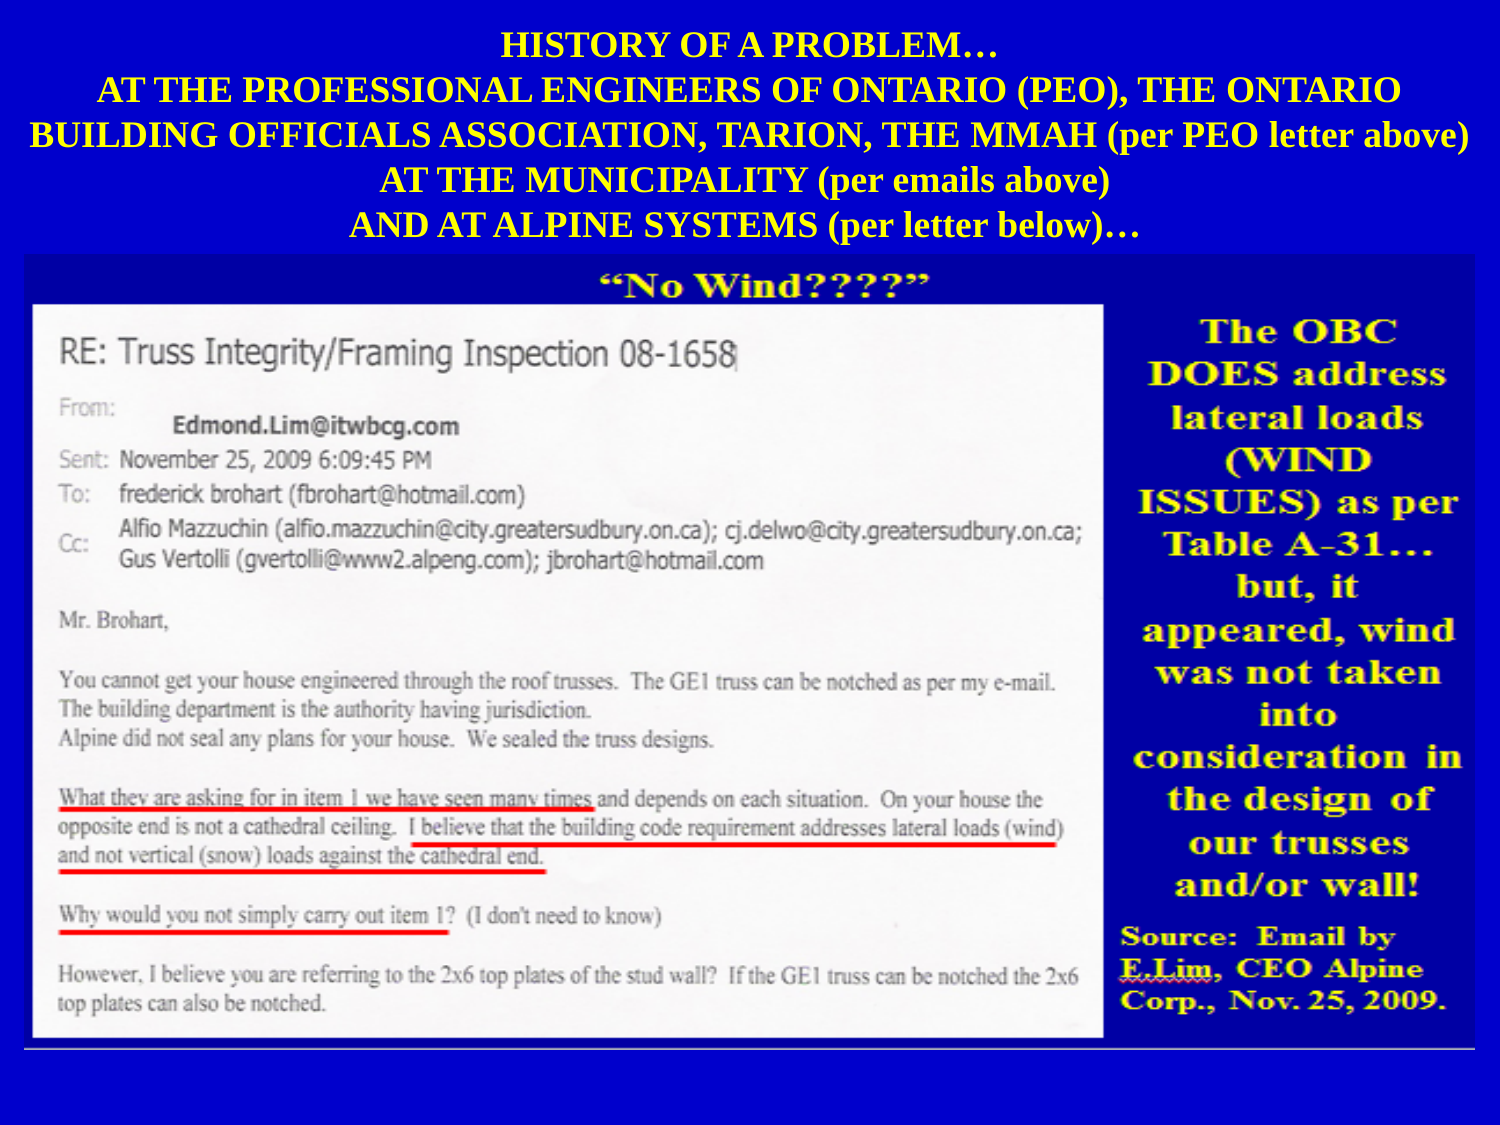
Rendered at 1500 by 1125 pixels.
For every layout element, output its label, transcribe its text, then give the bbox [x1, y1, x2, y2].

picture [24, 254, 1476, 1051]
text_box HISTORY OF A PROBLEM… AT THE PROFESSIONAL ENGINEERS OF ONTARIO (PEO), THE ONTARIO BUILDING OFFICIALS ASSOCIATION, TARION, THE MMAH (per PEO letter above) AT THE MUNICIPALITY (per emails above) AND AT ALPINE SYSTEMS (per letter below)… [0, 12, 1500, 253]
